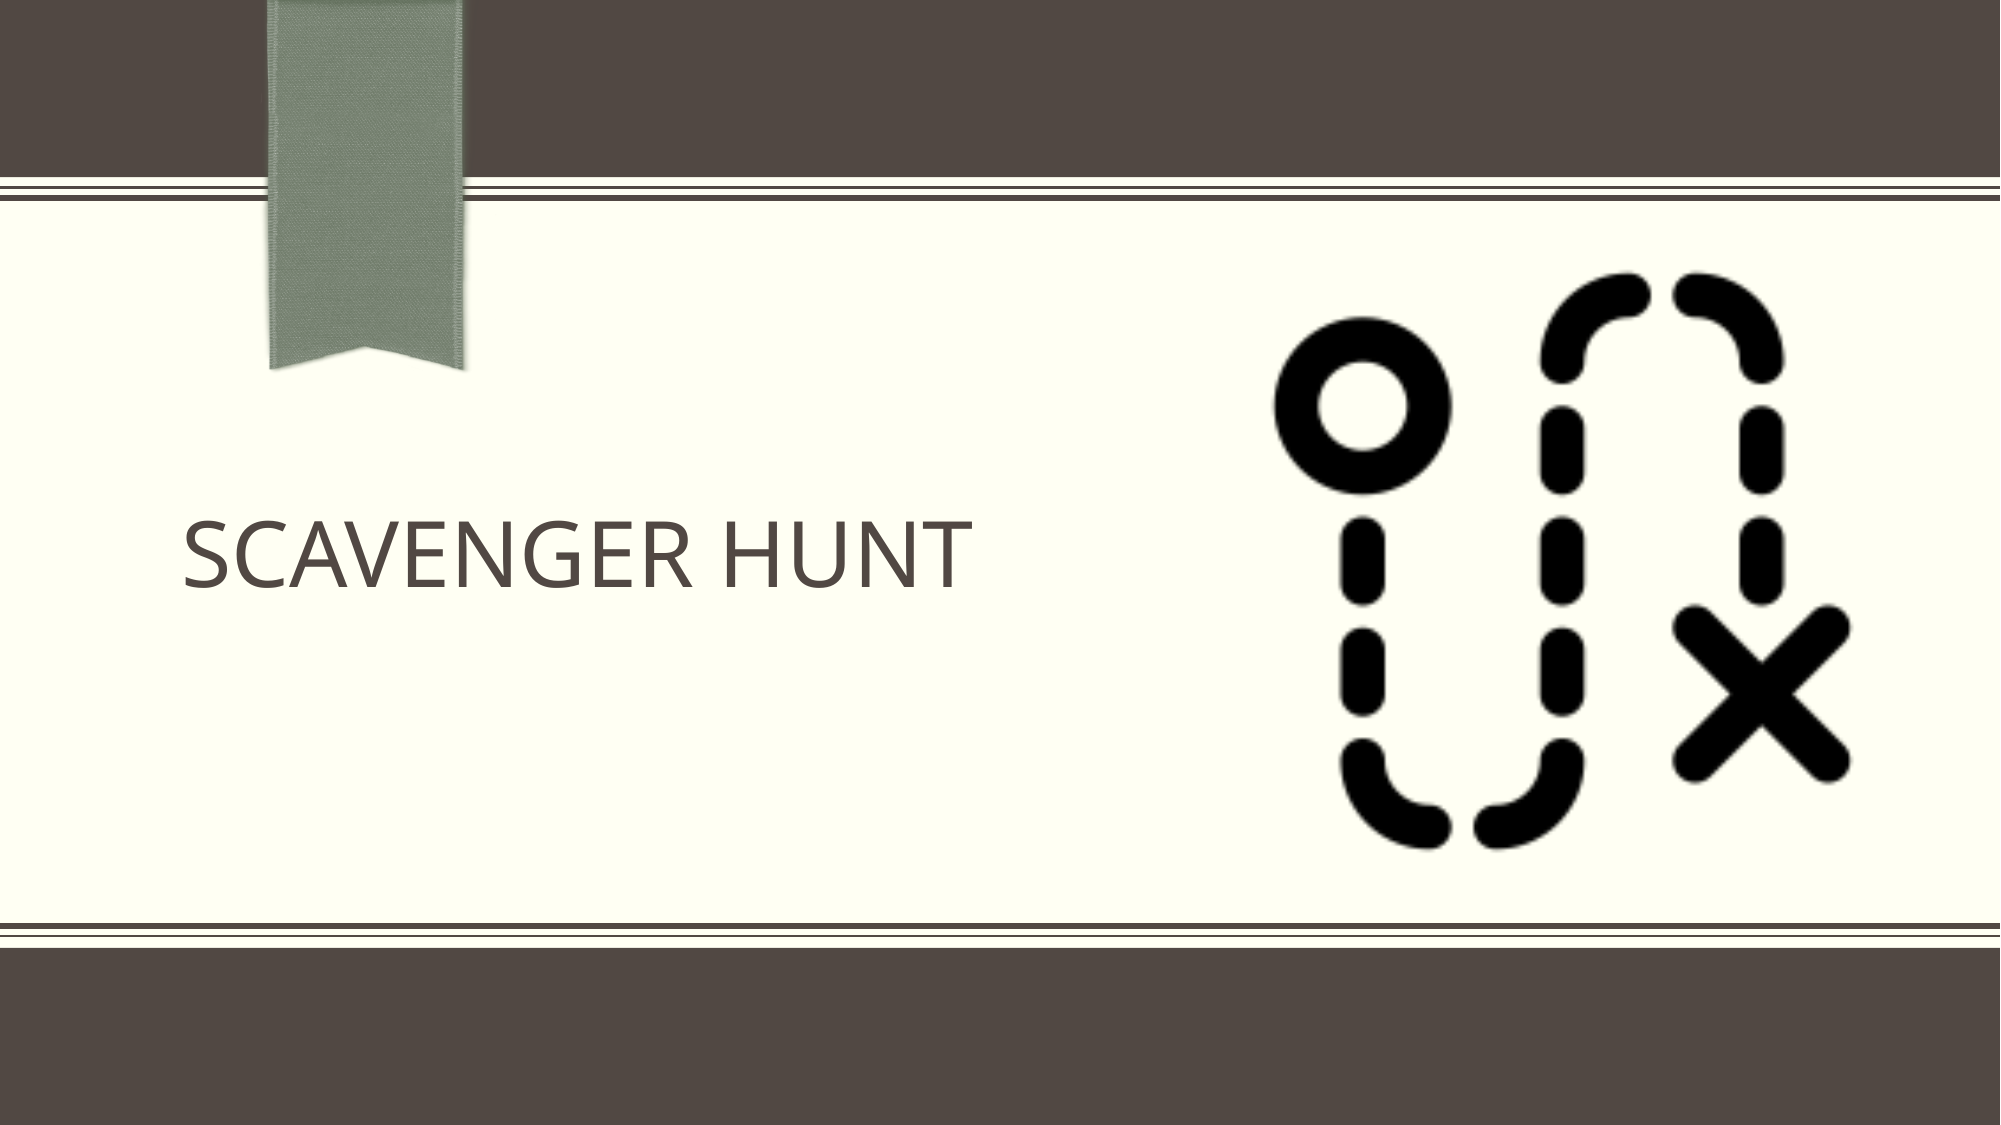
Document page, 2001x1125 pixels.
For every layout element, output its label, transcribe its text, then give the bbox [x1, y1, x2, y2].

picture [1209, 208, 1918, 917]
title Scavenger Hunt [181, 376, 1122, 741]
